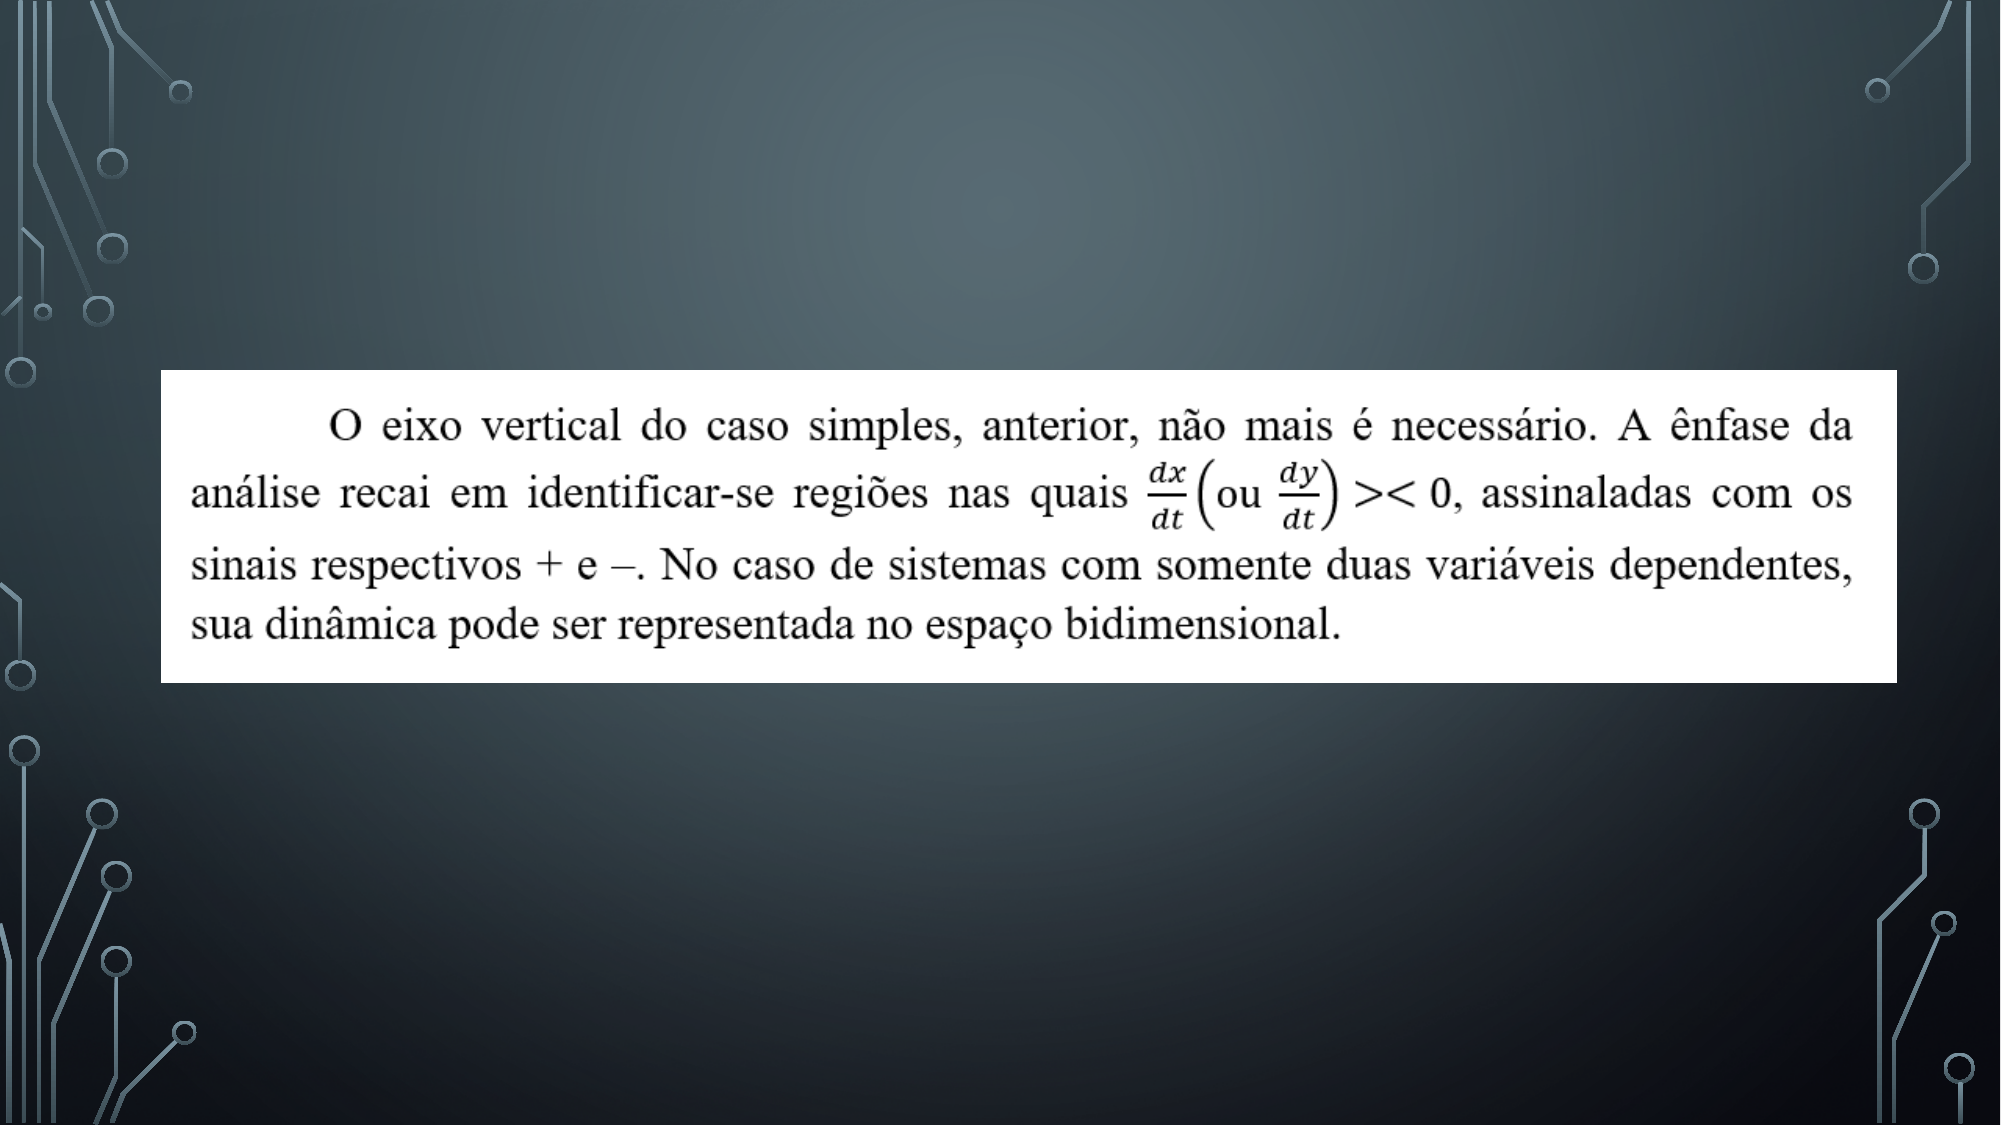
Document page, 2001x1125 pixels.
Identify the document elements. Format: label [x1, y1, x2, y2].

picture [161, 370, 1898, 684]
